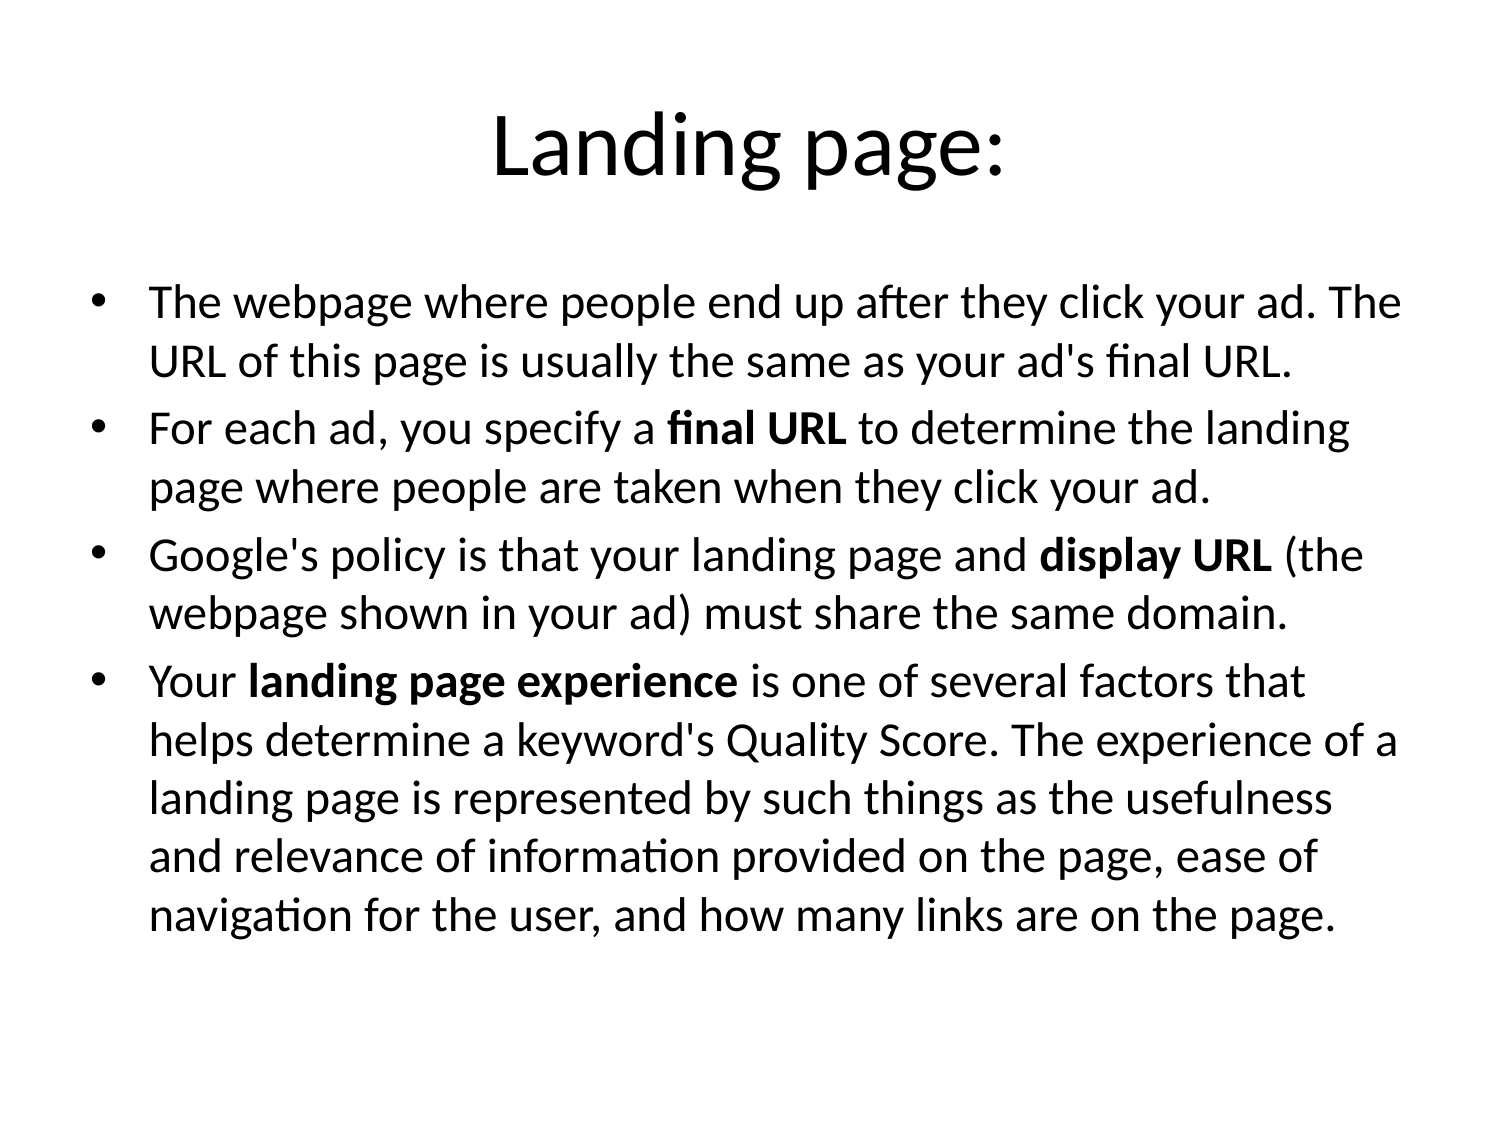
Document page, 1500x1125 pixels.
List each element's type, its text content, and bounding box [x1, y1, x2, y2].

title Landing page: [75, 45, 1425, 233]
list The webpage where people end up after they click your ad. The URL of this page is usually the same as your ad's final URL. For each ad, you specify a final URL to determine the landing page where people are taken when they click your ad. Google's policy is that your landing page and display URL (the webpage shown in your ad) must share the same domain. Your landing page experience is one of several factors that helps determine a keyword's Quality Score. The experience of a landing page is represented by such things as the usefulness and relevance of information provided on the page, ease of navigation for the user, and how many links are on the page. [75, 262, 1425, 1005]
